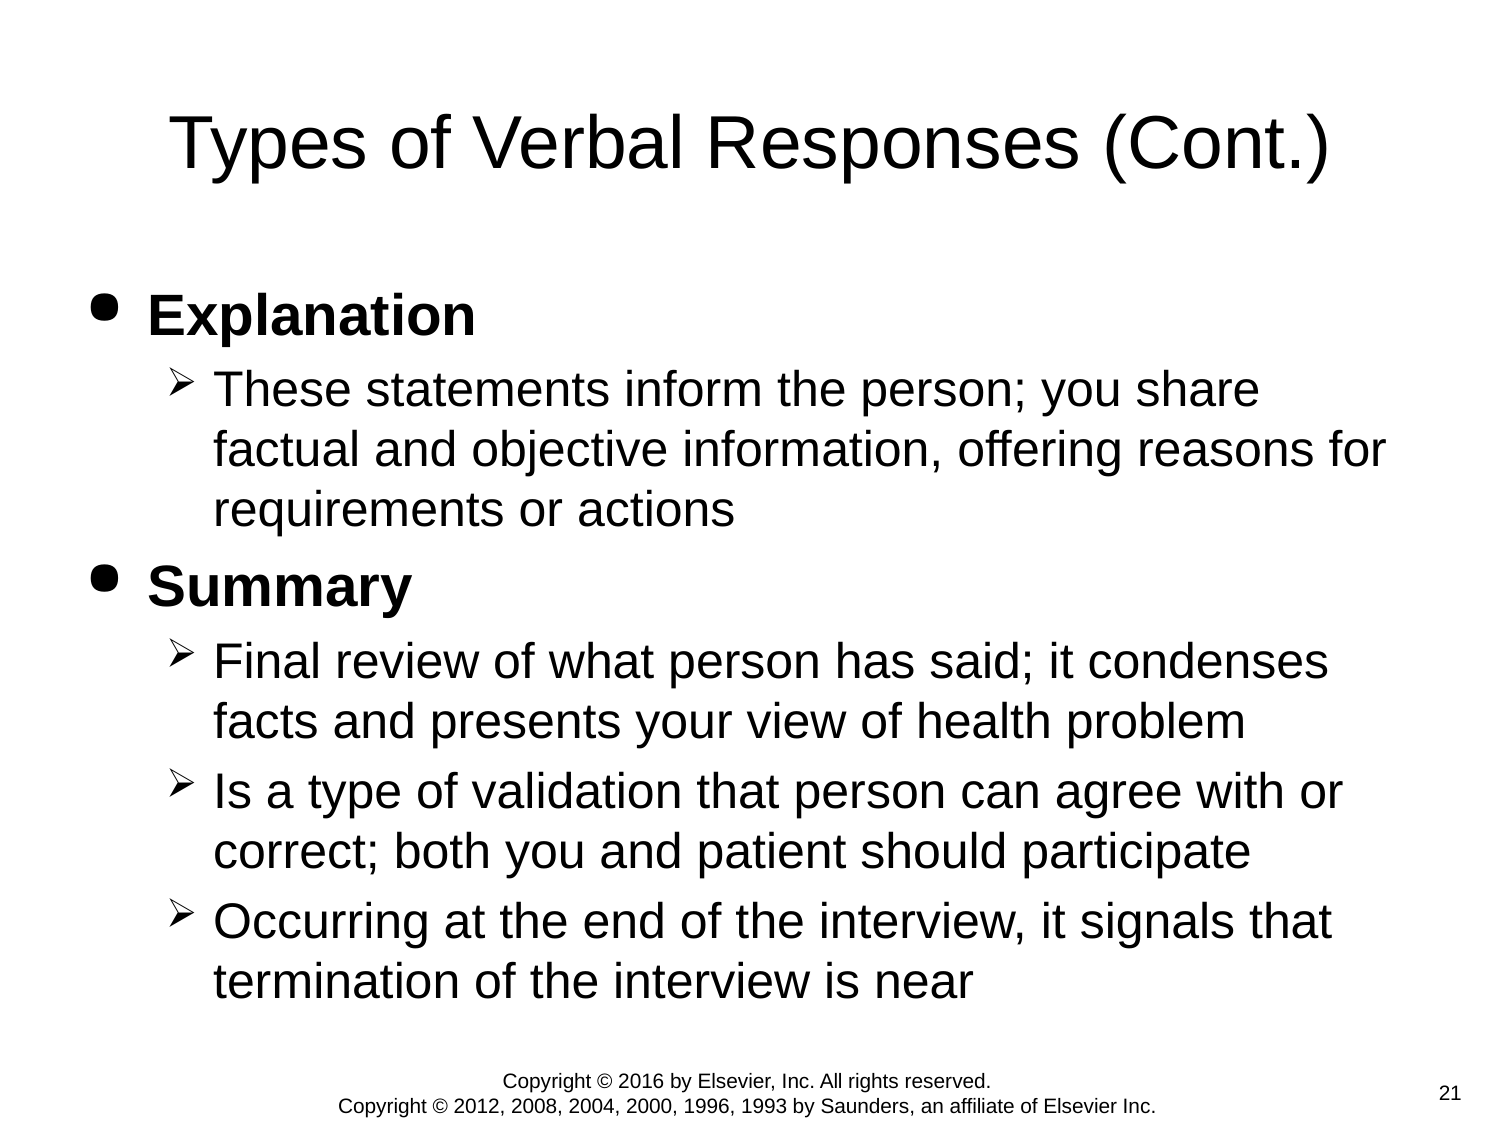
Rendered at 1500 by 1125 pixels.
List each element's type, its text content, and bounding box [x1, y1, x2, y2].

slide_number 21 [1400, 1060, 1495, 1123]
list Explanation These statements inform the person; you share factual and objective information, offering reasons for requirements or actions Summary Final review of what person has said; it condenses facts and presents your view of health problem Is a type of validation that person can agree with or correct; both you and patient should participate Occurring at the end of the interview, it signals that termination of the interview is near [75, 269, 1427, 1051]
title Types of Verbal Responses (Cont.) [74, 44, 1426, 233]
footer Copyright © 2016 by Elsevier, Inc. All rights reserved. Copyright © 2012, 2008, 2004, 2000, 1996, 1993 by Saunders, an affiliate of Elsevier Inc. [162, 1059, 1338, 1123]
